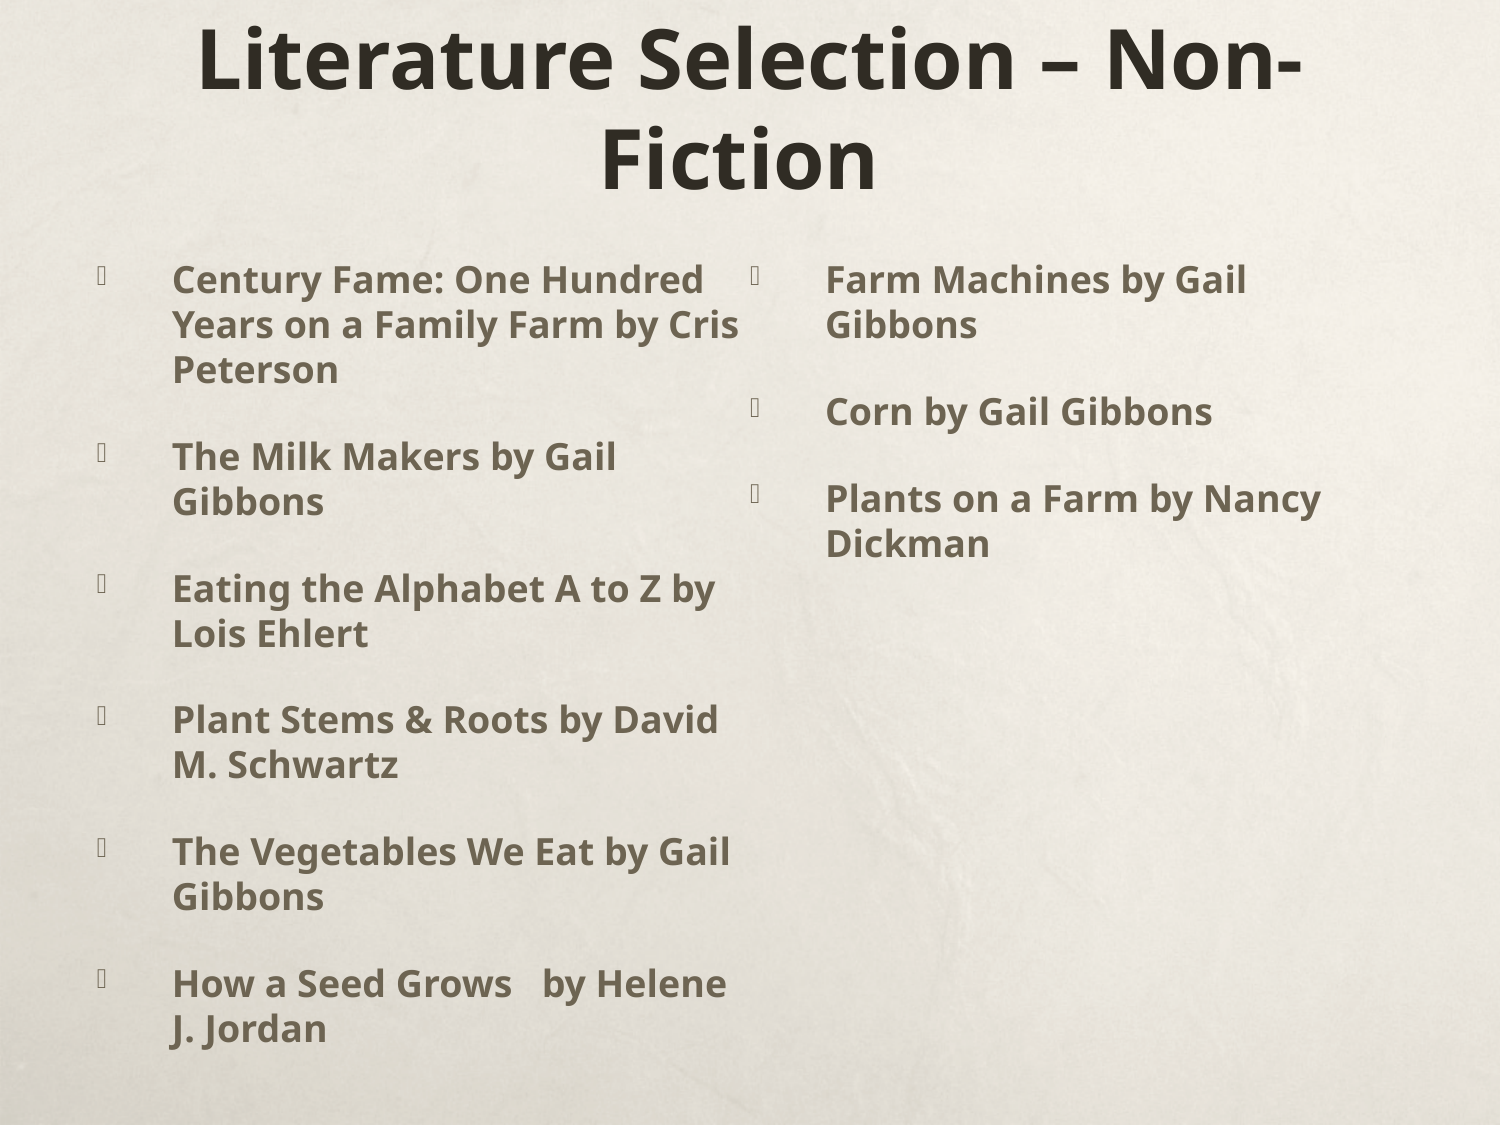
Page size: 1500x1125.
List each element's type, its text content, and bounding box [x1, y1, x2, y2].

title Literature Selection – Non-Fiction [81, 35, 1419, 214]
list Century Fame: One Hundred Years on a Family Farm by Cris Peterson The Milk Makers by Gail Gibbons Eating the Alphabet A to Z by Lois Ehlert Plant Stems & Roots by David M. Schwartz The Vegetables We Eat by Gail Gibbons How a Seed Grows by Helene J. Jordan Farm Machines by Gail Gibbons Corn by Gail Gibbons Plants on a Farm by Nancy Dickman [81, 248, 1419, 1061]
